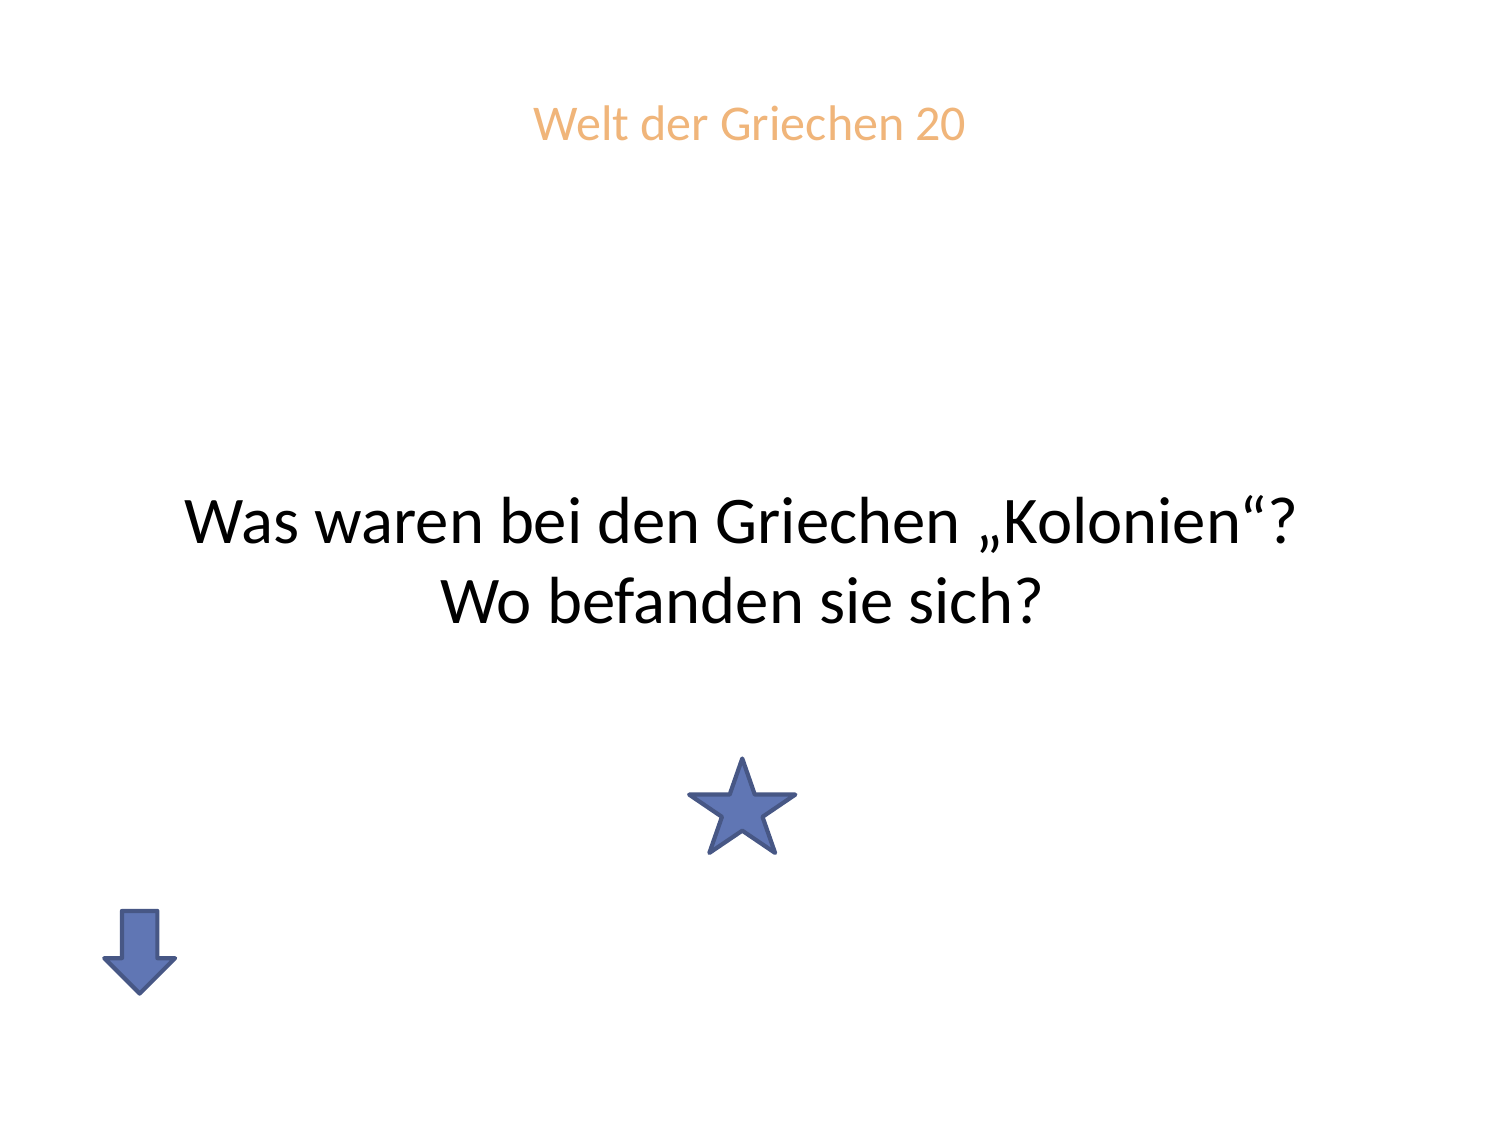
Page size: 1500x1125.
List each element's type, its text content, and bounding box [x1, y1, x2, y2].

title Welt der Griechen 20 [75, 45, 1425, 197]
text_box [687, 756, 798, 855]
list Was waren bei den Griechen „Kolonien“? Wo befanden sie sich? [67, 202, 1418, 912]
text_box [102, 908, 178, 996]
